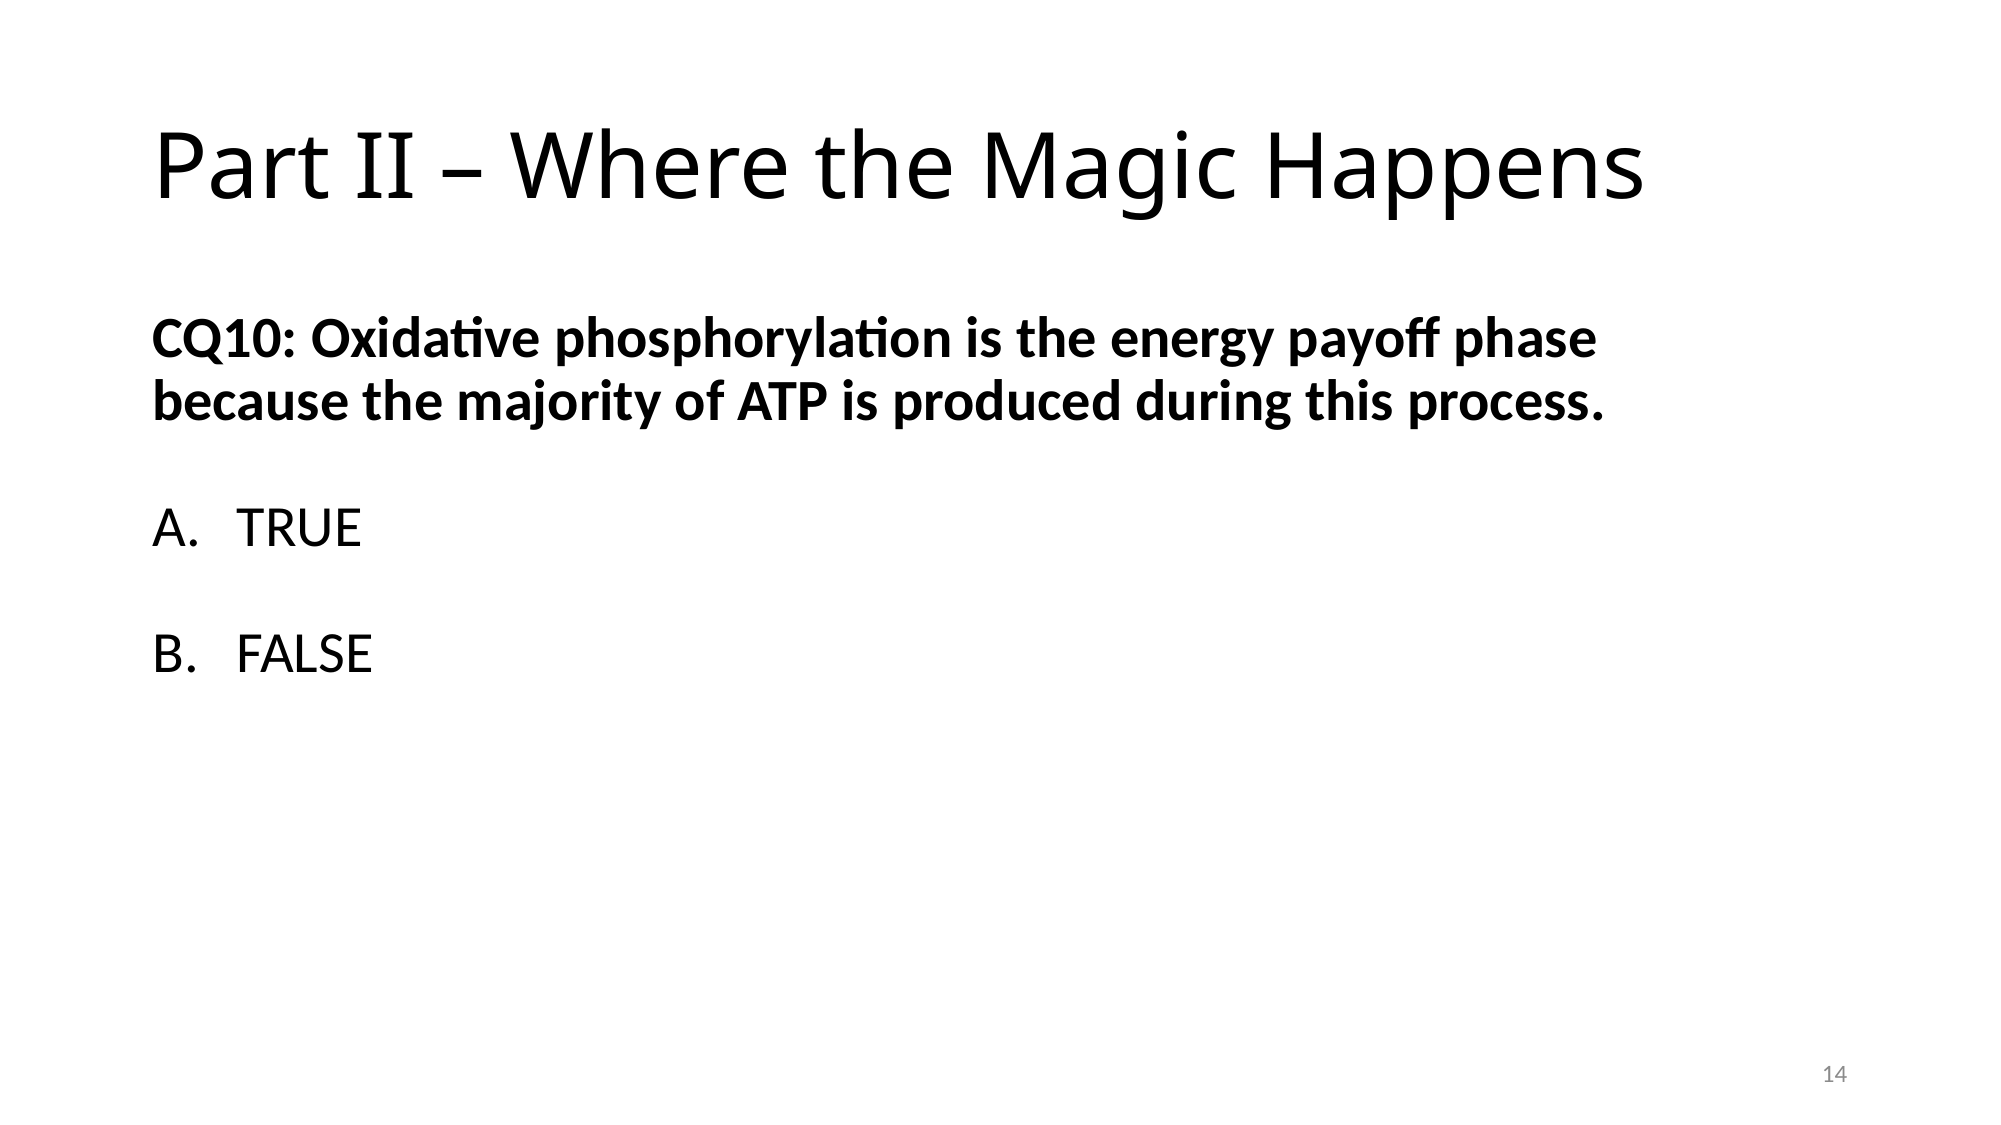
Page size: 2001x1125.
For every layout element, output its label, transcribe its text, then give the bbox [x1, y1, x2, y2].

slide_number 14 [1412, 1042, 1863, 1103]
list CQ10: Oxidative phosphorylation is the energy payoff phase because the majority of ATP is produced during this process. TRUE FALSE [137, 299, 1775, 1014]
title Part II – Where the Magic Happens [137, 59, 1863, 278]
